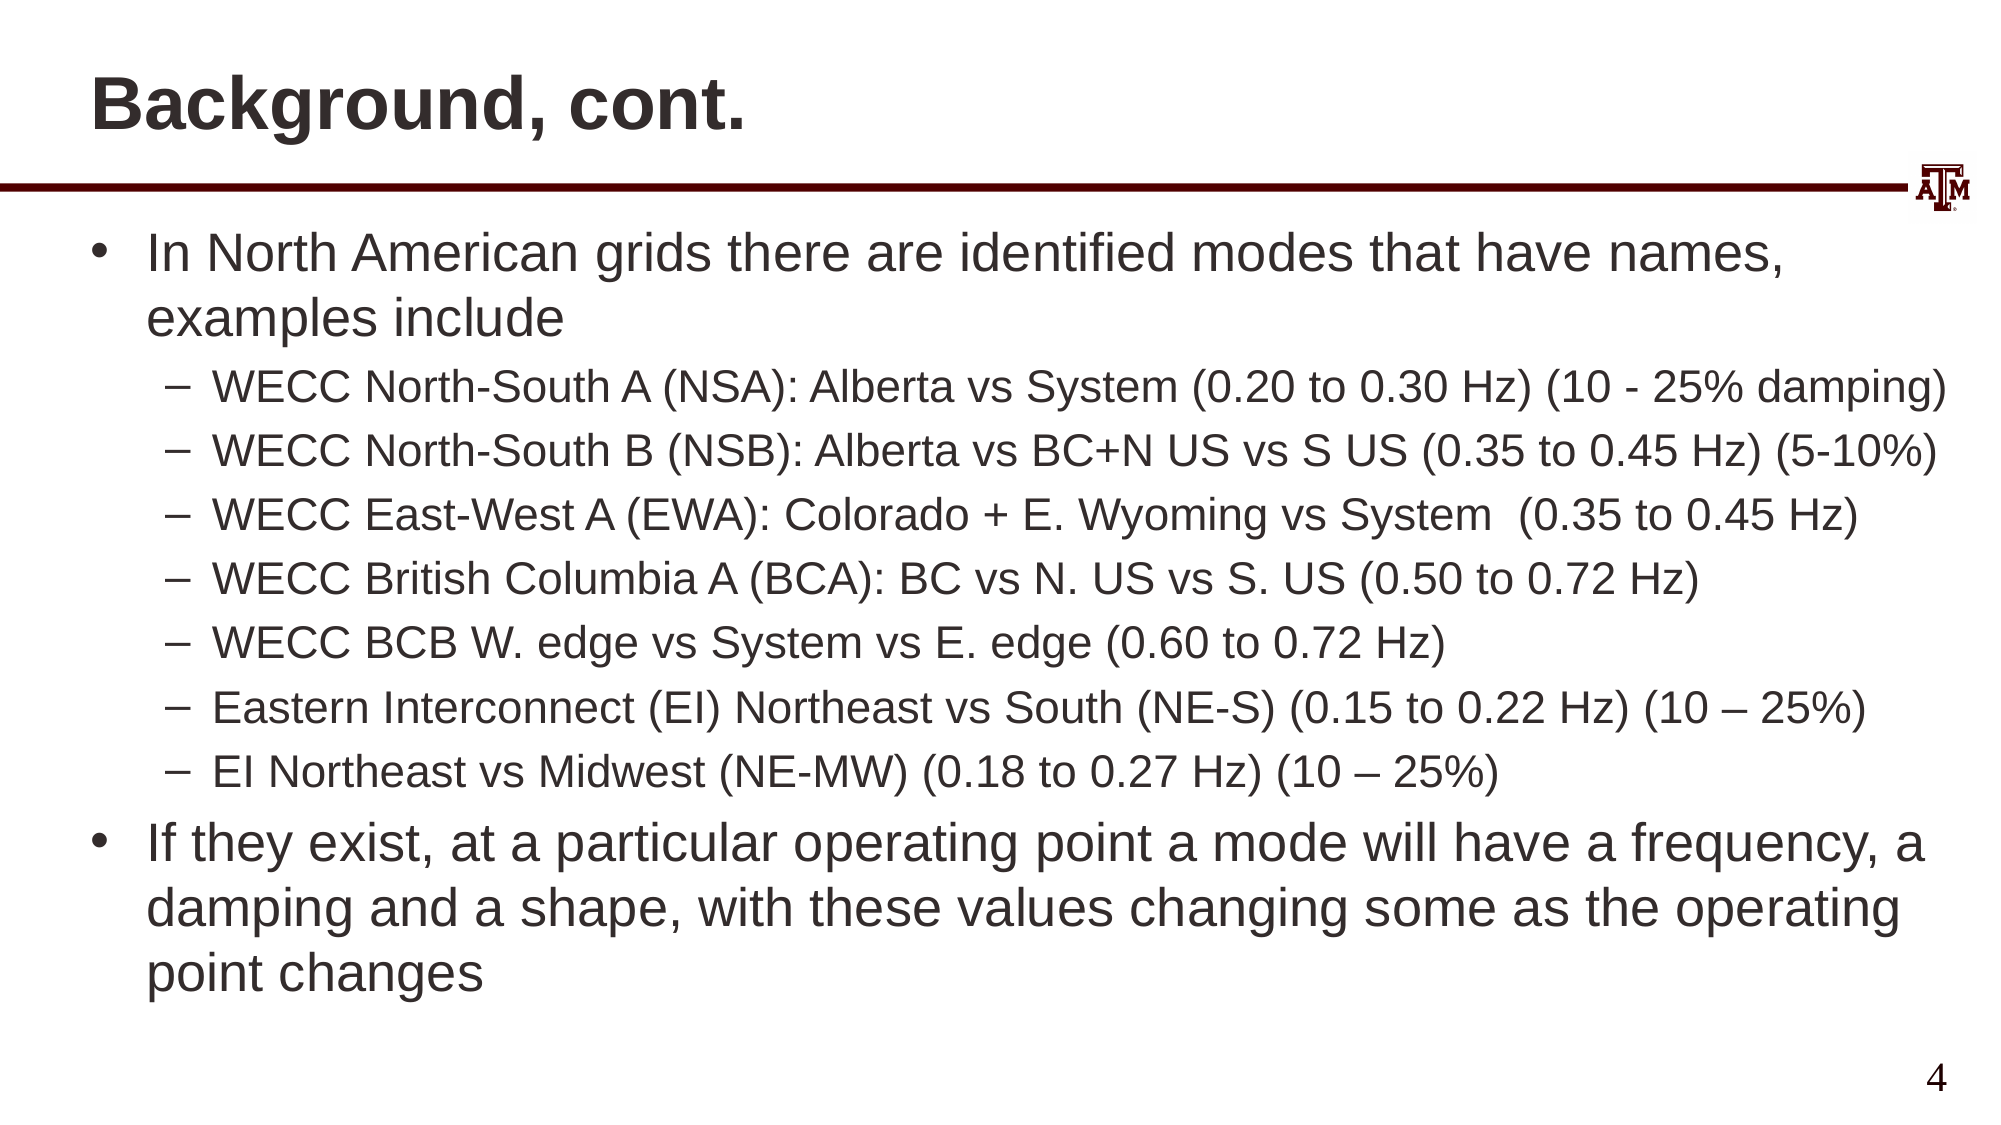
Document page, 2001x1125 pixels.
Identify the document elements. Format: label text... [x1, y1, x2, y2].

slide_number 4 [1824, 1037, 1963, 1113]
picture [1908, 151, 1977, 210]
list In North American grids there are identified modes that have names, examples include WECC North-South A (NSA): Alberta vs System (0.20 to 0.30 Hz) (10 - 25% damping) WECC North-South B (NSB): Alberta vs BC+N US vs S US (0.35 to 0.45 Hz) (5-10%) WECC East-West A (EWA): Colorado + E. Wyoming vs System (0.35 to 0.45 Hz) WECC British Columbia A (BCA): BC vs N. US vs S. US (0.50 to 0.72 Hz) WECC BCB W. edge vs System vs E. edge (0.60 to 0.72 Hz) Eastern Interconnect (EI) Northeast vs South (NE-S) (0.15 to 0.22 Hz) (10 – 25%) EI Northeast vs Midwest (NE-MW) (0.18 to 0.27 Hz) (10 – 25%) If they exist, at a particular operating point a mode will have a frequency, a damping and a shape, with these values changing some as the operating point changes [75, 210, 2000, 999]
title Background, cont. [75, 11, 1875, 188]
